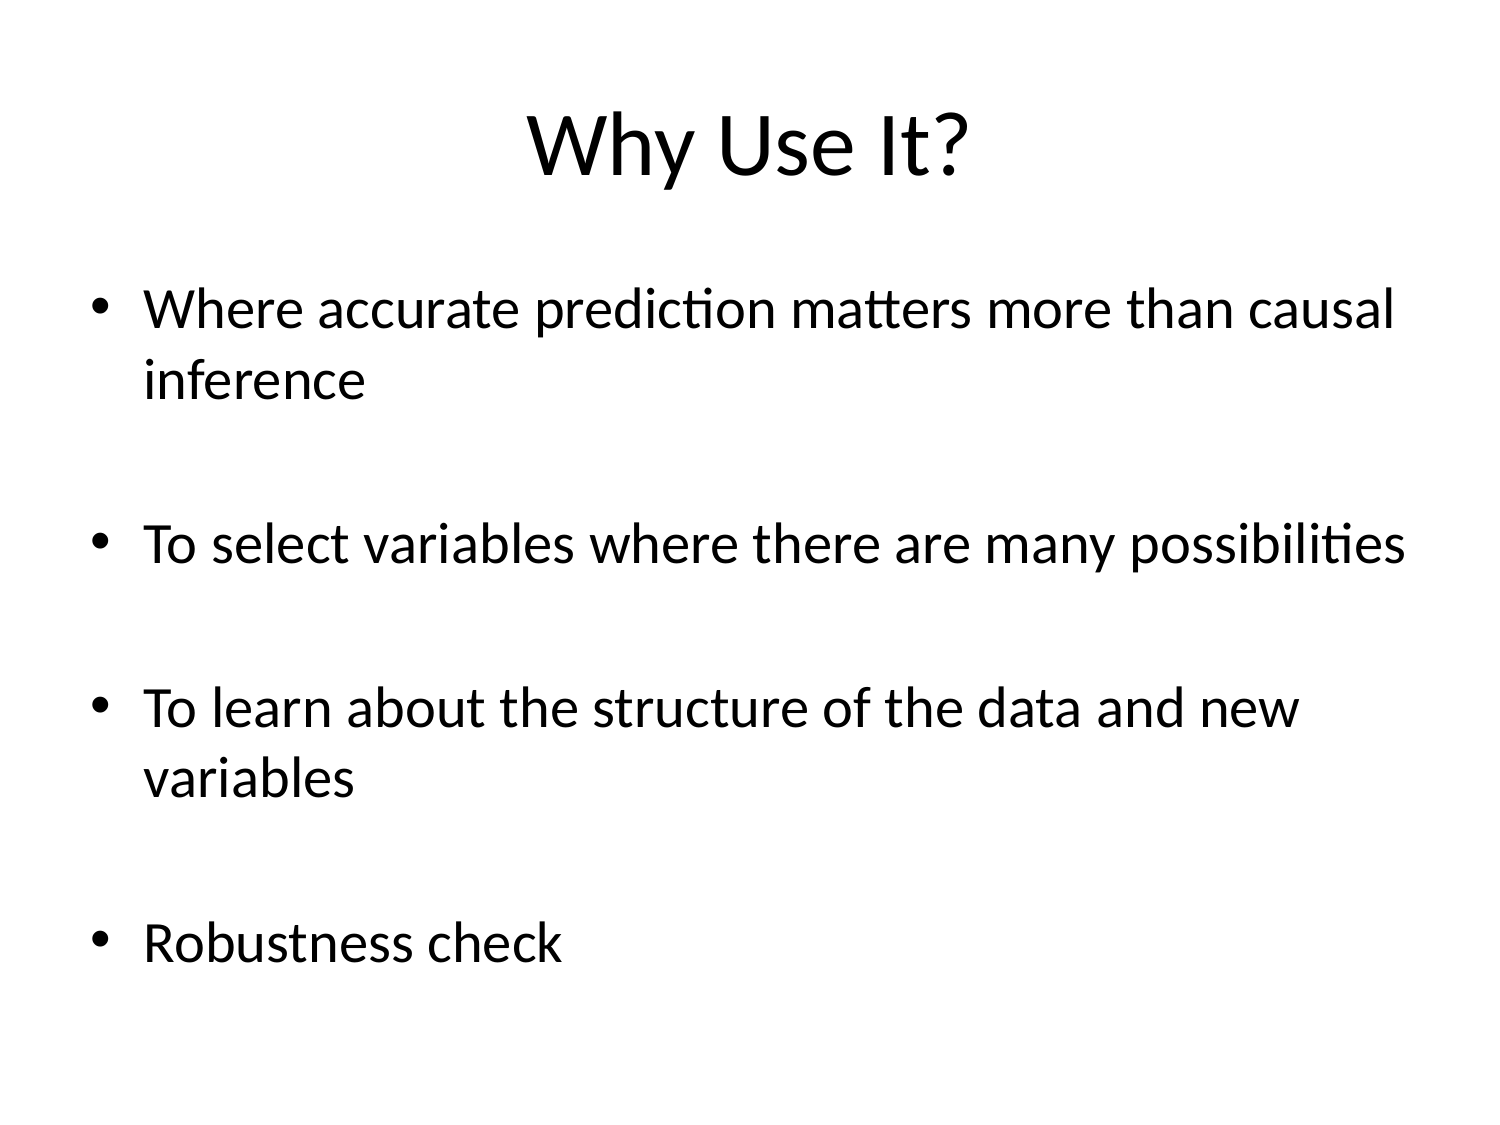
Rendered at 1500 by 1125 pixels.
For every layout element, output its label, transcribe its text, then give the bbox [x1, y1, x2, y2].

title Why Use It? [75, 45, 1425, 233]
list Where accurate prediction matters more than causal inference To select variables where there are many possibilities To learn about the structure of the data and new variables Robustness check [75, 262, 1425, 1005]
